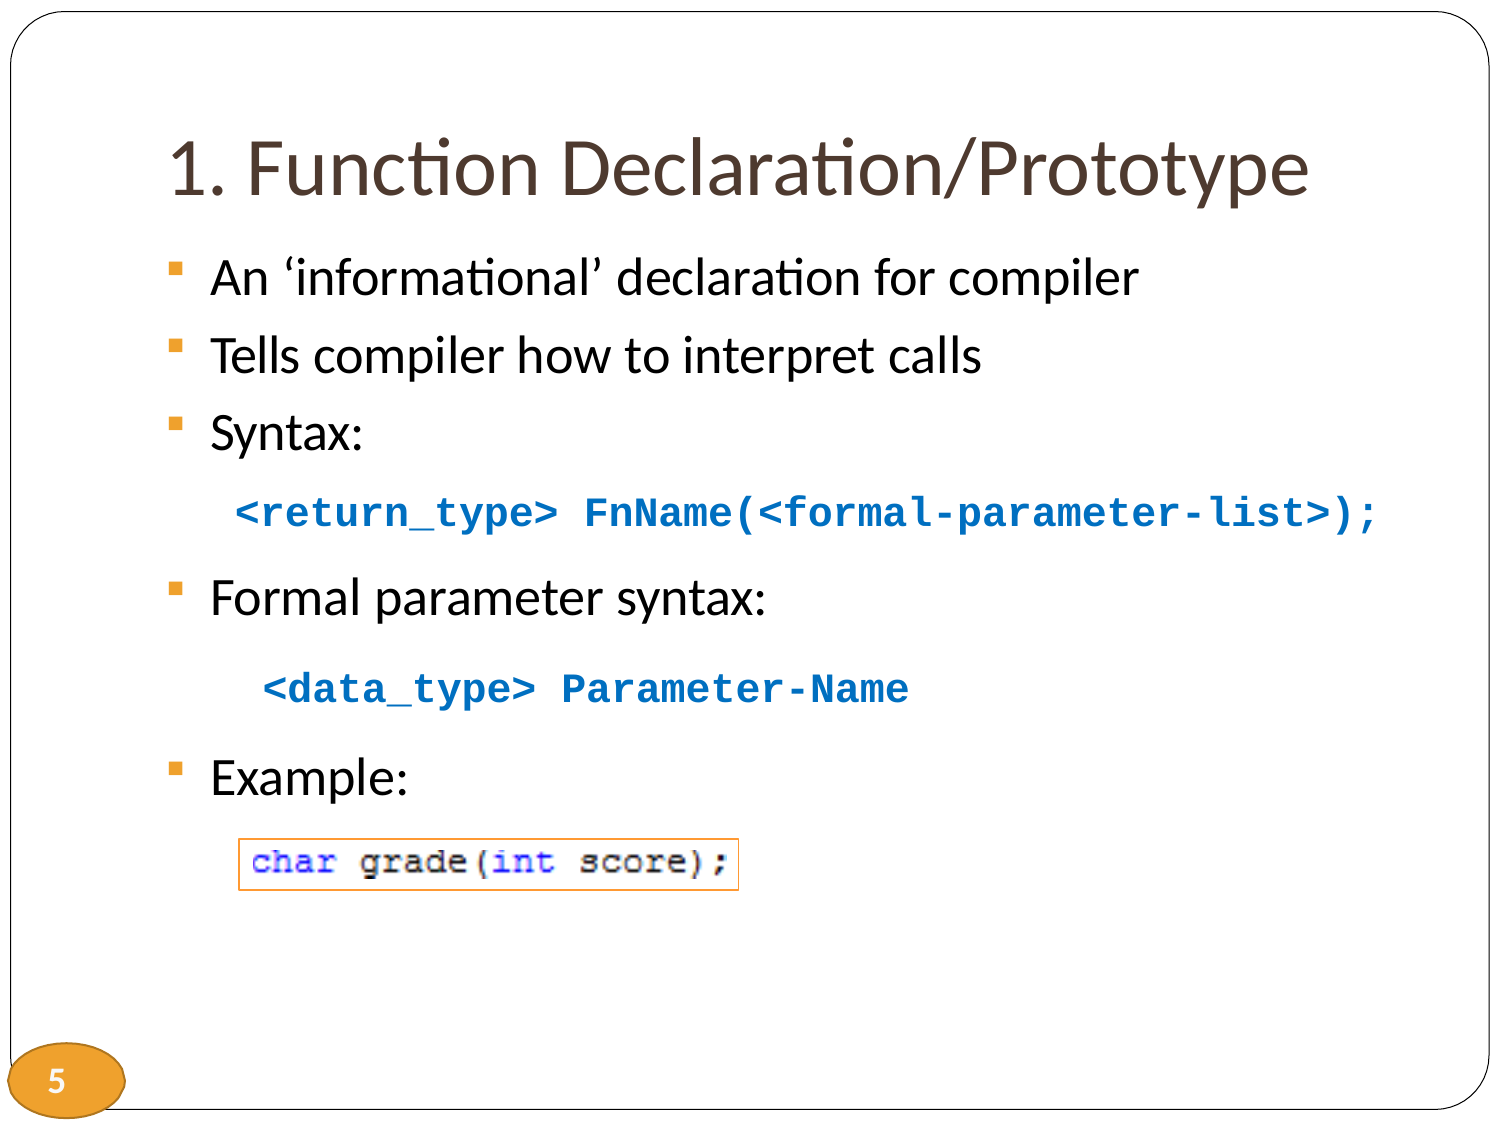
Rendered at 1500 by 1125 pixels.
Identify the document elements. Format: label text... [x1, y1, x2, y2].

title 1. Function Declaration/Prototype [162, 110, 1321, 226]
slide_number 5 [41, 1063, 92, 1125]
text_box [238, 838, 740, 891]
text_box An ‘informational’ declaration for compiler Tells compiler how to interpret calls Syntax: <return_type> FnName(<formal-parameter-list>); Formal parameter syntax: <data_type> Parameter-Name Example: [162, 226, 1388, 807]
